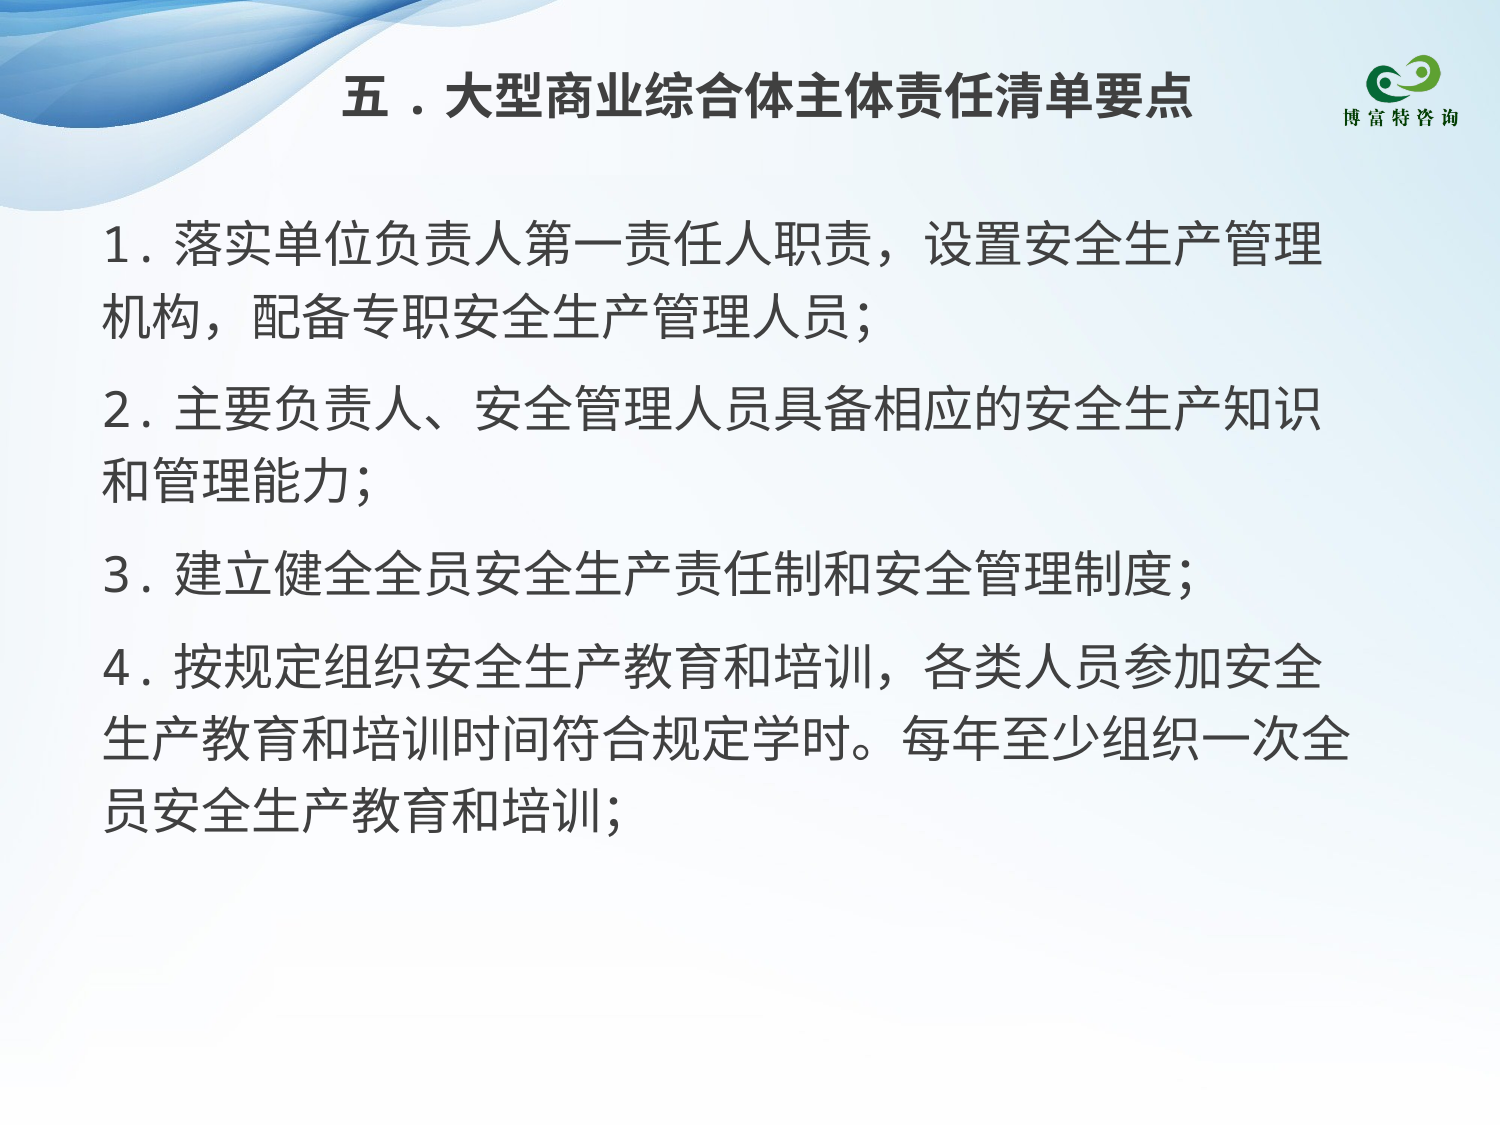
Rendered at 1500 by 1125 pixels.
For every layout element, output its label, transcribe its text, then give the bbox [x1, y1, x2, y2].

picture [0, 0, 1500, 1125]
list 1.落实单位负责人第一责任人职责，设置安全生产管理机构，配备专职安全生产管理人员； 2.主要负责人、安全管理人员具备相应的安全生产知识和管理能力； 3.建立健全全员安全生产责任制和安全管理制度； 4.按规定组织安全生产教育和培训，各类人员参加安全生产教育和培训时间符合规定学时。每年至少组织一次全员安全生产教育和培训； [86, 192, 1381, 908]
title 五.大型商业综合体主体责任清单要点 [154, 49, 1381, 128]
